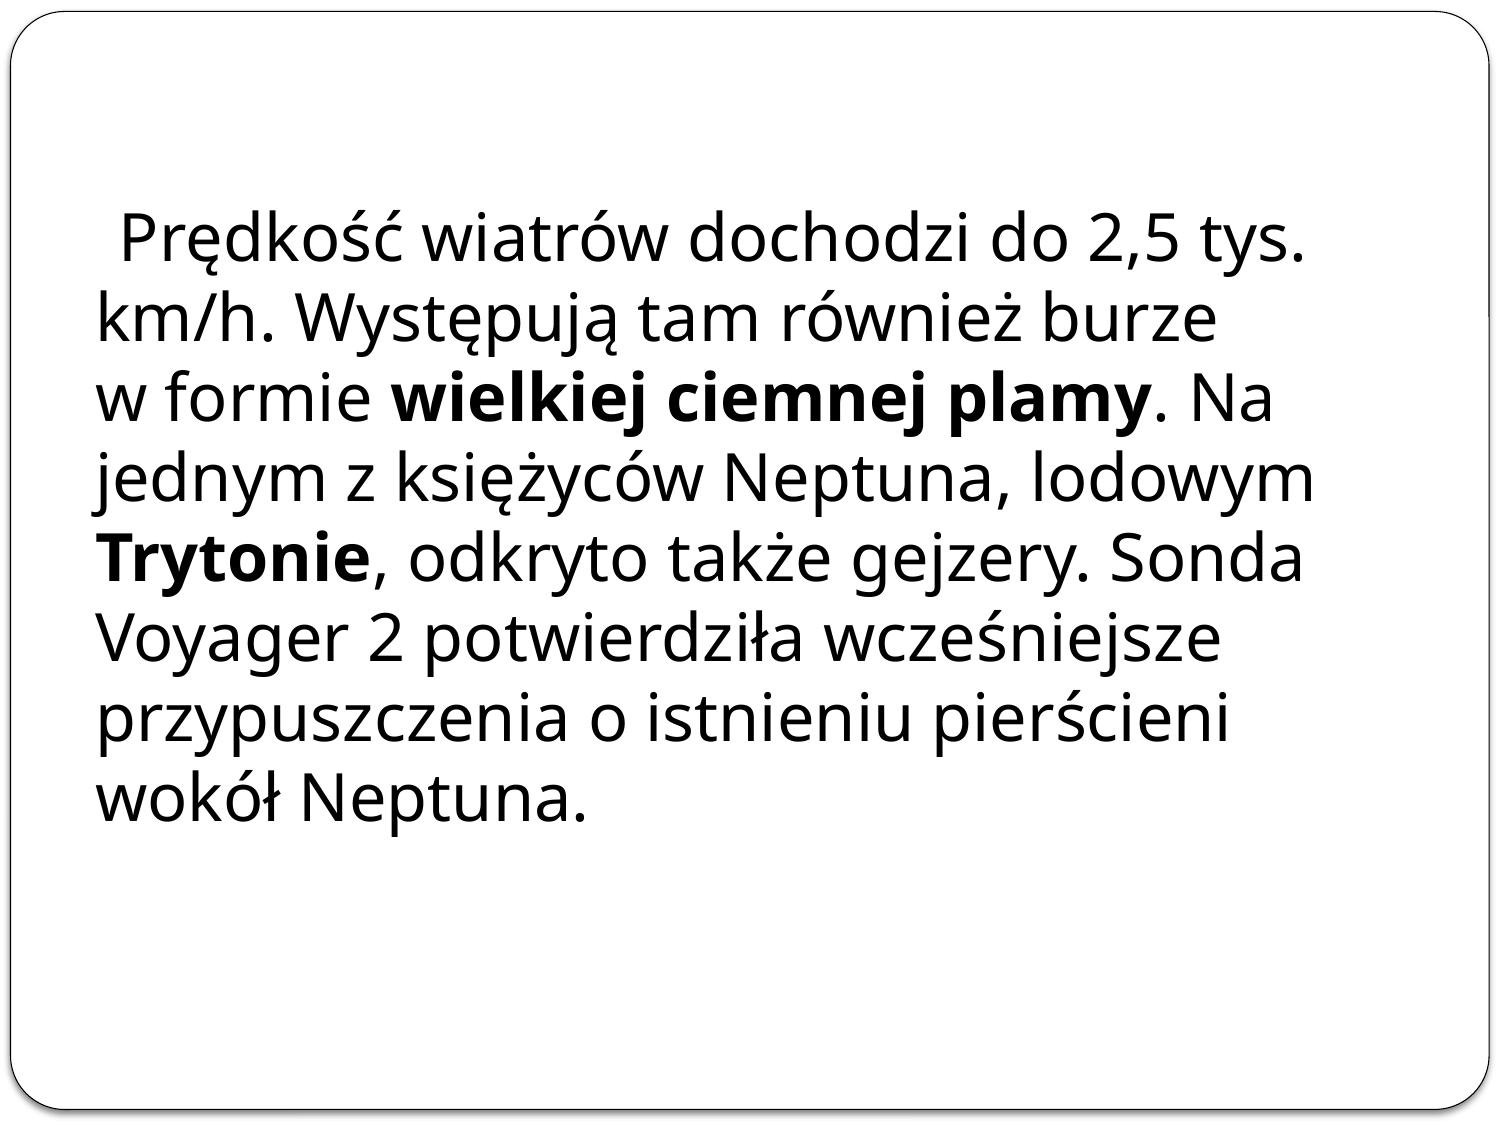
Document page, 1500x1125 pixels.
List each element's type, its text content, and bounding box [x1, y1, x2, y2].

list Prędkość wiatrów dochodzi do 2,5 tys. km/h. Występują tam również burze w formie wielkiej ciemnej plamy. Na jednym z księżyców Neptuna, lodowym Trytonie, odkryto także gejzery. Sonda Voyager 2 potwierdziła wcześniejsze przypuszczenia o istnieniu pierścieni wokół Neptuna. [35, 187, 1386, 997]
